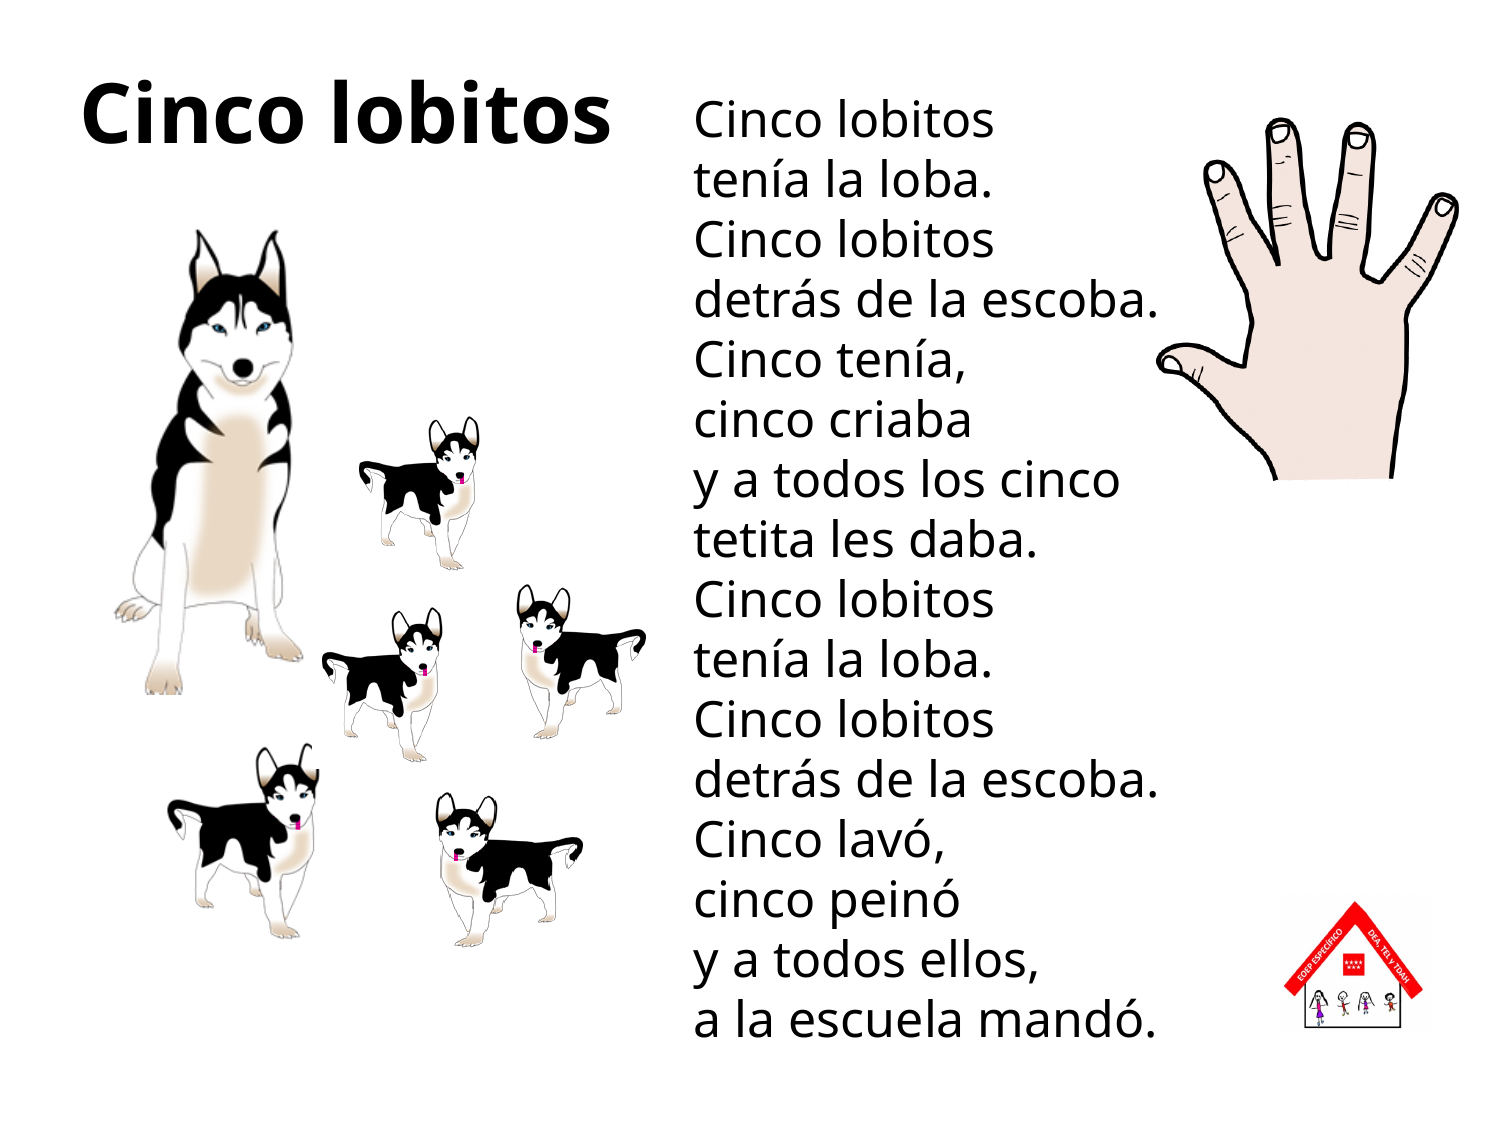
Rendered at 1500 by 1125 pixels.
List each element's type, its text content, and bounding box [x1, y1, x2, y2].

picture [406, 786, 595, 954]
text_box Cinco lobitos tenía la loba. Cinco lobitos detrás de la escoba. Cinco tenía, cinco criaba y a todos los cinco tetita les daba. Cinco lobitos tenía la loba. Cinco lobitos detrás de la escoba. Cinco lavó, cinco peinó y a todos ellos, a la escuela mandó. [679, 79, 1430, 1055]
picture [1281, 893, 1430, 1032]
text_box Cinco lobitos [64, 52, 629, 168]
picture [489, 578, 655, 746]
picture [100, 219, 503, 948]
picture [1120, 110, 1495, 485]
